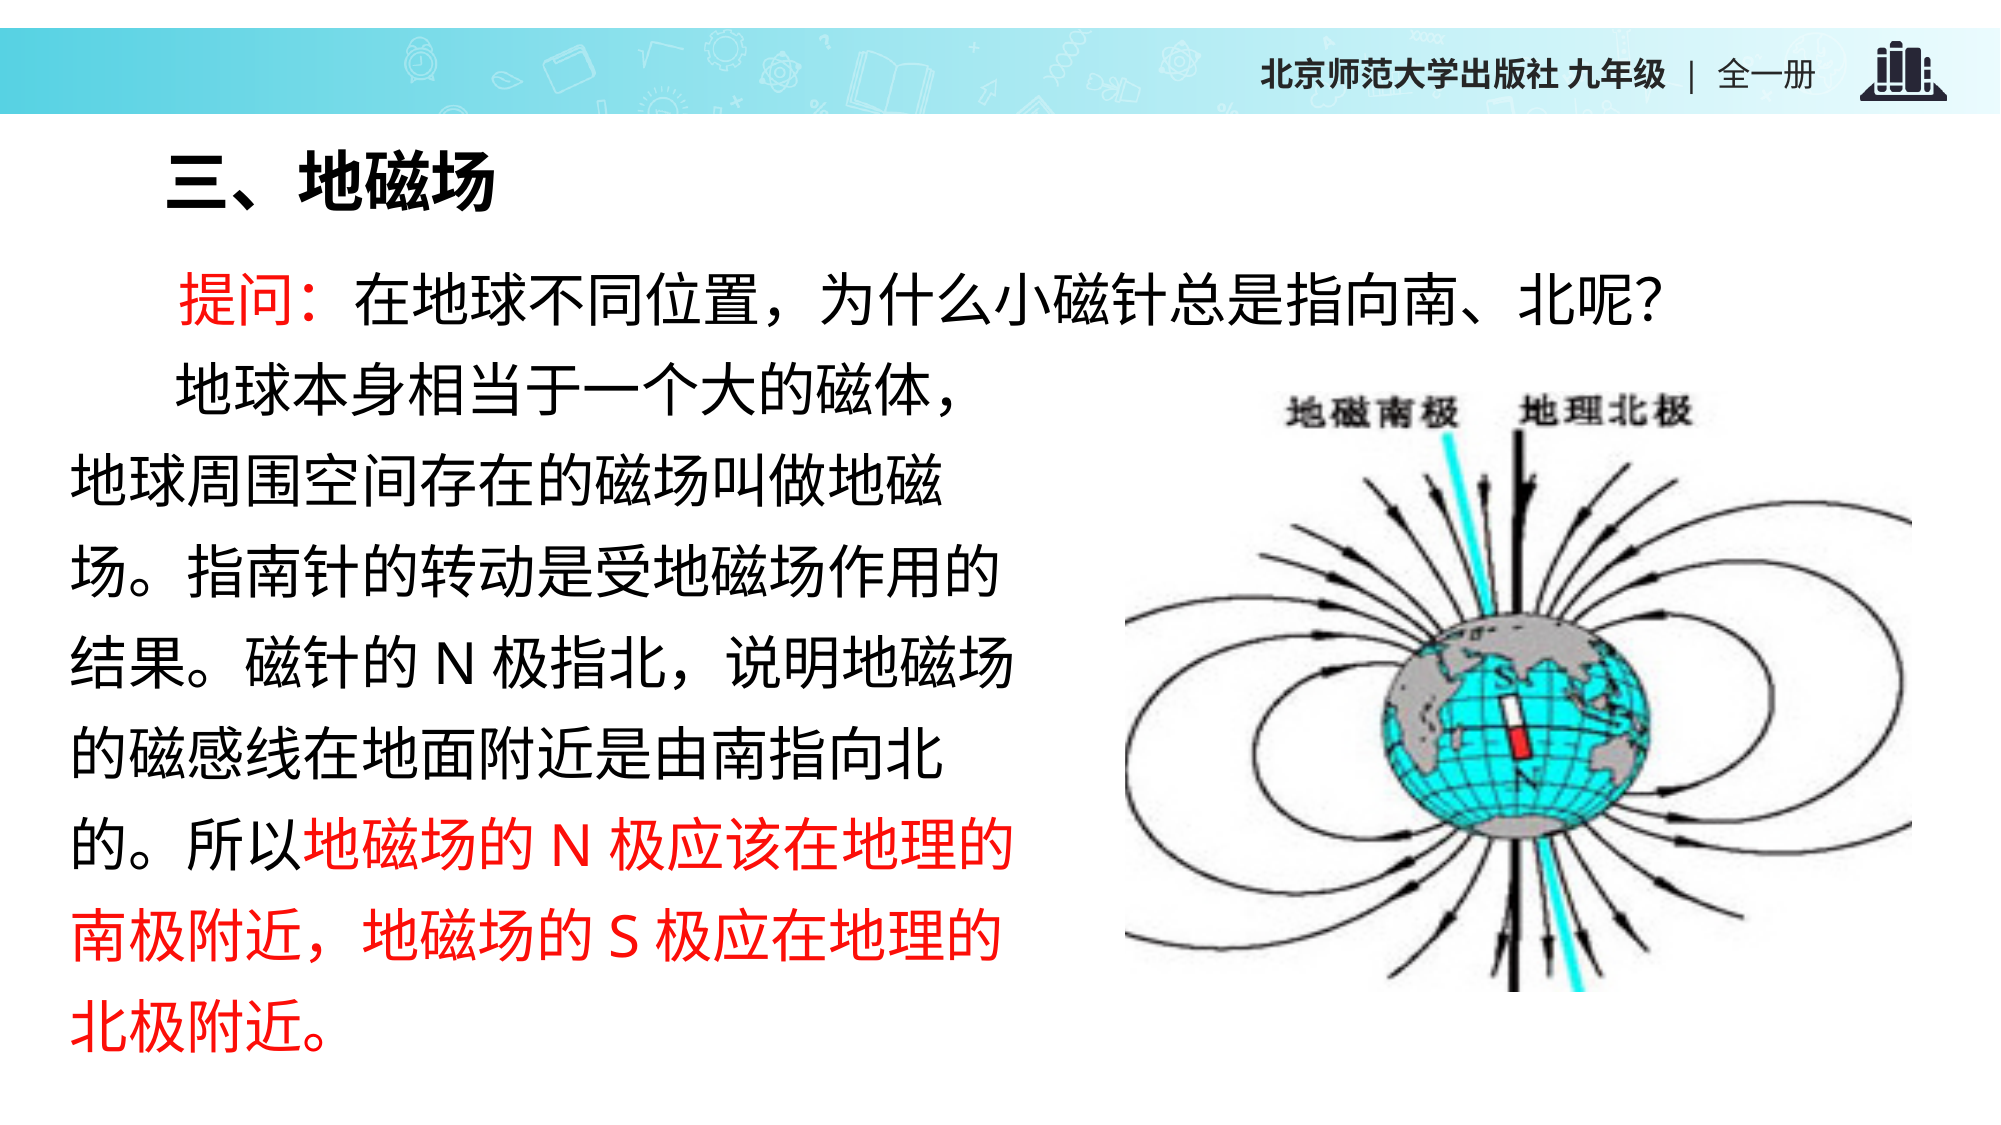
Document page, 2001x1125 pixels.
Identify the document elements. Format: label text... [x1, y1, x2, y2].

text_box 提问：在地球不同位置，为什么小磁针总是指向南、北呢？ [71, 255, 1889, 340]
picture [1860, 41, 1947, 101]
text_box 三、地磁场 [149, 131, 736, 227]
picture [1124, 391, 1913, 992]
text_box 地球本身相当于一个大的磁体，地球周围空间存在的磁场叫做地磁场。指南针的转动是受地磁场作用的结果。磁针的N极指北，说明地磁场的磁感线在地面附近是由南指向北的。所以地磁场的N极应该在地理的南极附近，地磁场的S极应在地理的北极附近。 [55, 325, 1055, 1068]
picture [404, 29, 1847, 114]
